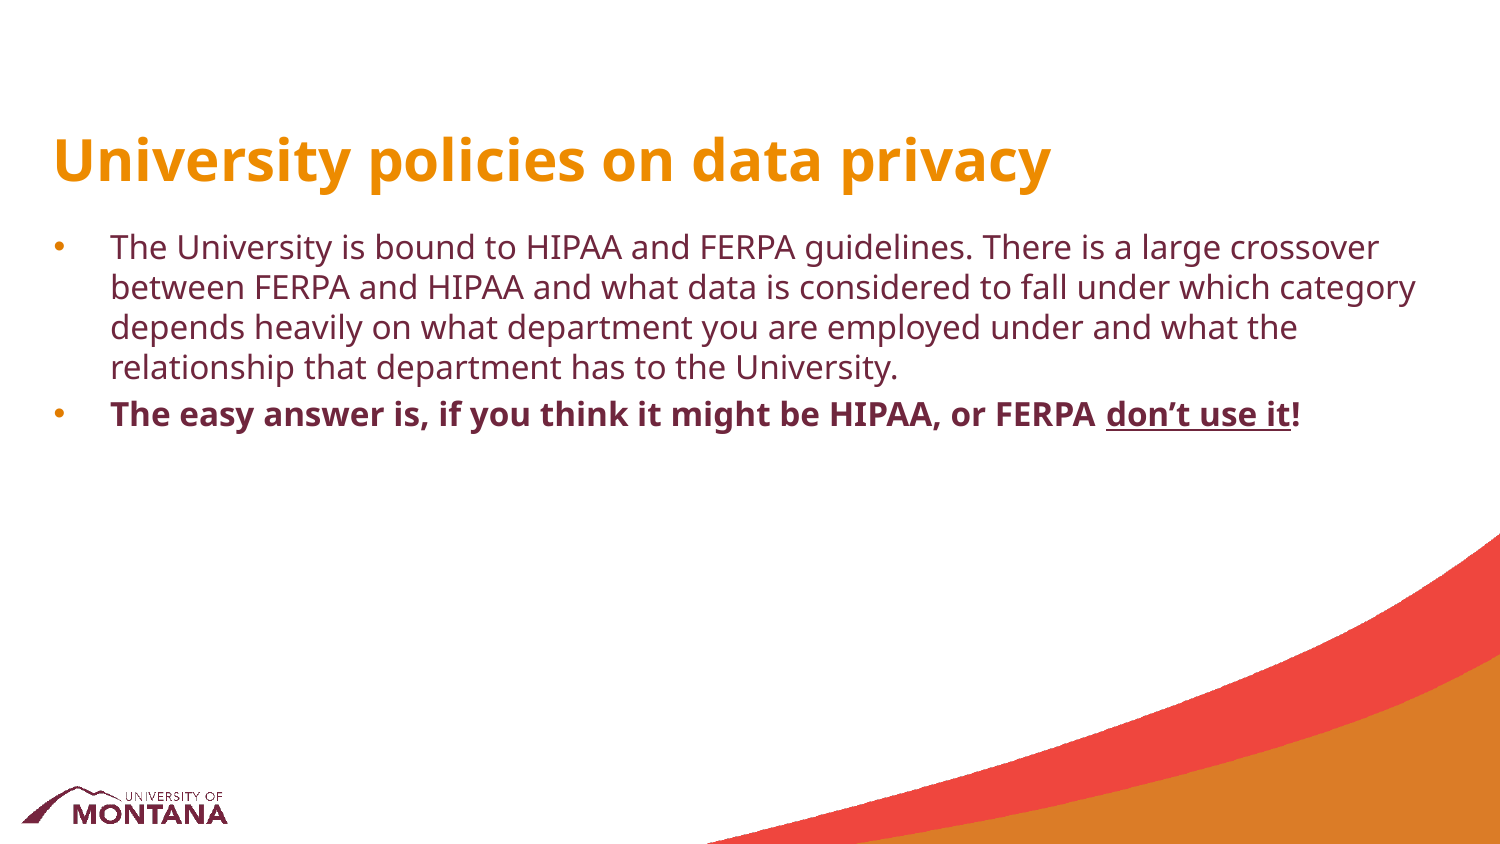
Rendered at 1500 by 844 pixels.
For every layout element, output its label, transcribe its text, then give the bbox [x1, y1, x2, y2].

title University policies on data privacy [37, 115, 1141, 201]
picture [0, 0, 1500, 844]
list The University is bound to HIPAA and FERPA guidelines. There is a large crossover between FERPA and HIPAA and what data is considered to fall under which category depends heavily on what department you are employed under and what the relationship that department has to the University. The easy answer is, if you think it might be HIPAA, or FERPA don’t use it! [38, 219, 1463, 693]
